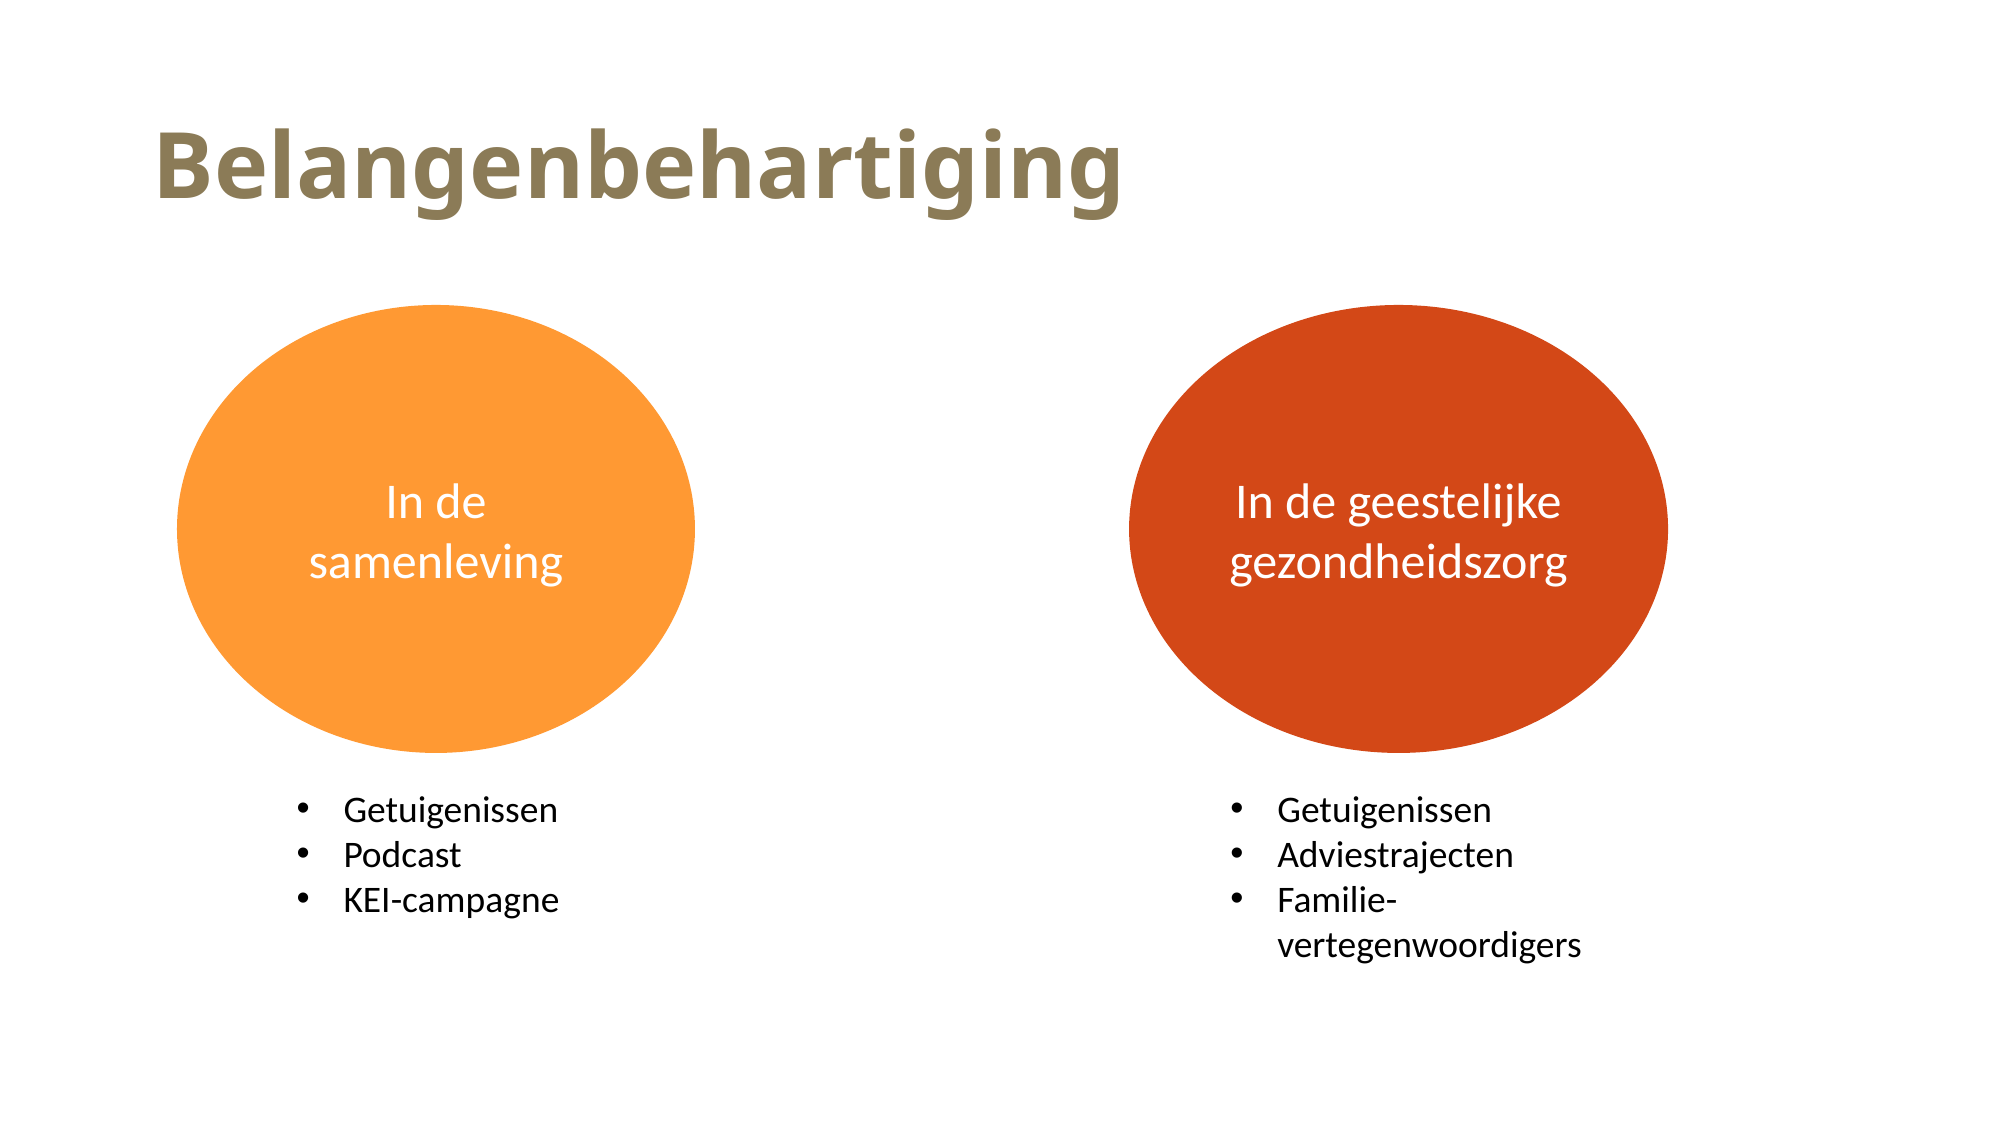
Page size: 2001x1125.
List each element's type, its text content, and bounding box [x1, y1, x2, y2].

text_box In de geestelijke gezondheidszorg [1129, 304, 1669, 753]
text_box In de samenleving [176, 304, 695, 753]
text_box Getuigenissen Adviestrajecten Familie-vertegenwoordigers [1215, 777, 1627, 973]
title Belangenbehartiging [137, 59, 1863, 278]
text_box Getuigenissen Podcast KEI-campagne [281, 777, 617, 928]
